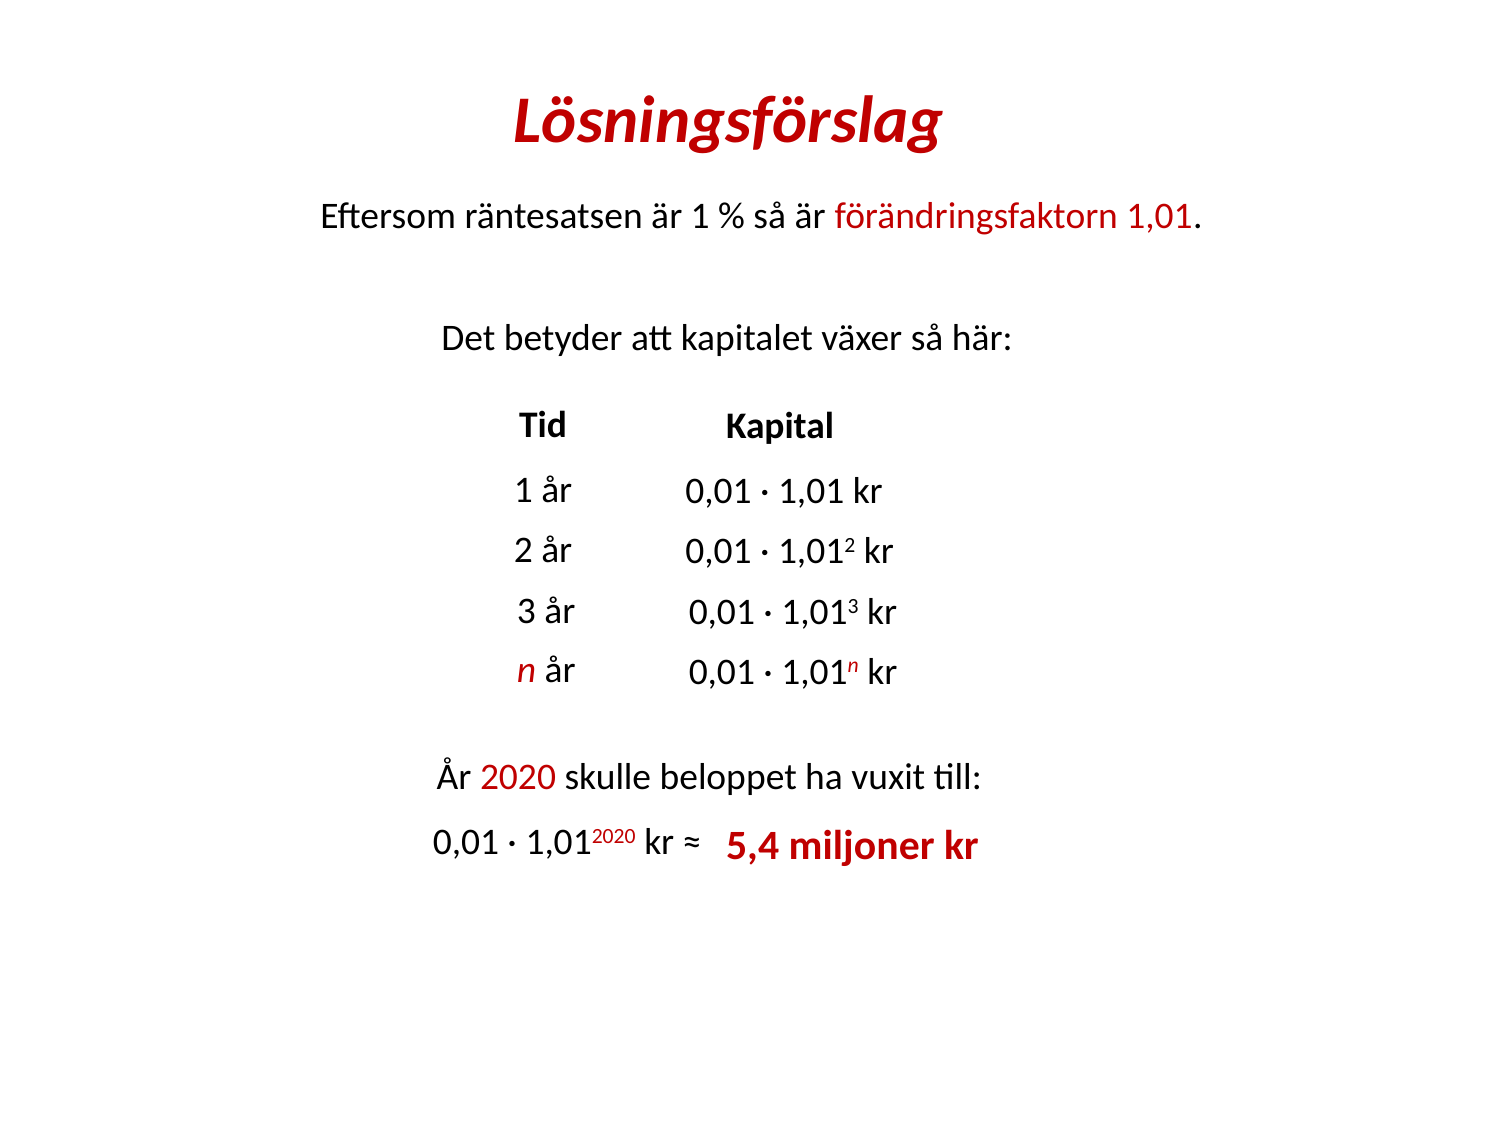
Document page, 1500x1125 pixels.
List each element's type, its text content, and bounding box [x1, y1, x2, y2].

text_box Eftersom räntesatsen är 1 % så är förändringsfaktorn 1,01. [305, 183, 1224, 244]
text_box n år [502, 638, 615, 698]
text_box Det betyder att kapitalet växer så här: [418, 305, 1336, 366]
text_box 3 år [502, 578, 615, 638]
text_box 0,01 · 1,01n kr [673, 639, 1053, 699]
text_box 1 år [498, 457, 612, 518]
text_box 0,01 · 1,012020 kr ≈ [418, 809, 734, 870]
text_box 0,01 · 1,012 kr [670, 519, 1050, 579]
text_box 2 år [498, 518, 612, 578]
text_box Lösningsförslag [498, 68, 987, 163]
text_box År 2020 skulle beloppet ha vuxit till: [421, 744, 1037, 805]
text_box Tid [504, 392, 607, 453]
text_box Kapital [711, 393, 937, 454]
text_box 0,01 · 1,01 kr [670, 458, 1050, 519]
text_box 5,4 miljoner kr [711, 810, 1065, 876]
text_box 0,01 · 1,013 kr [673, 579, 1053, 639]
